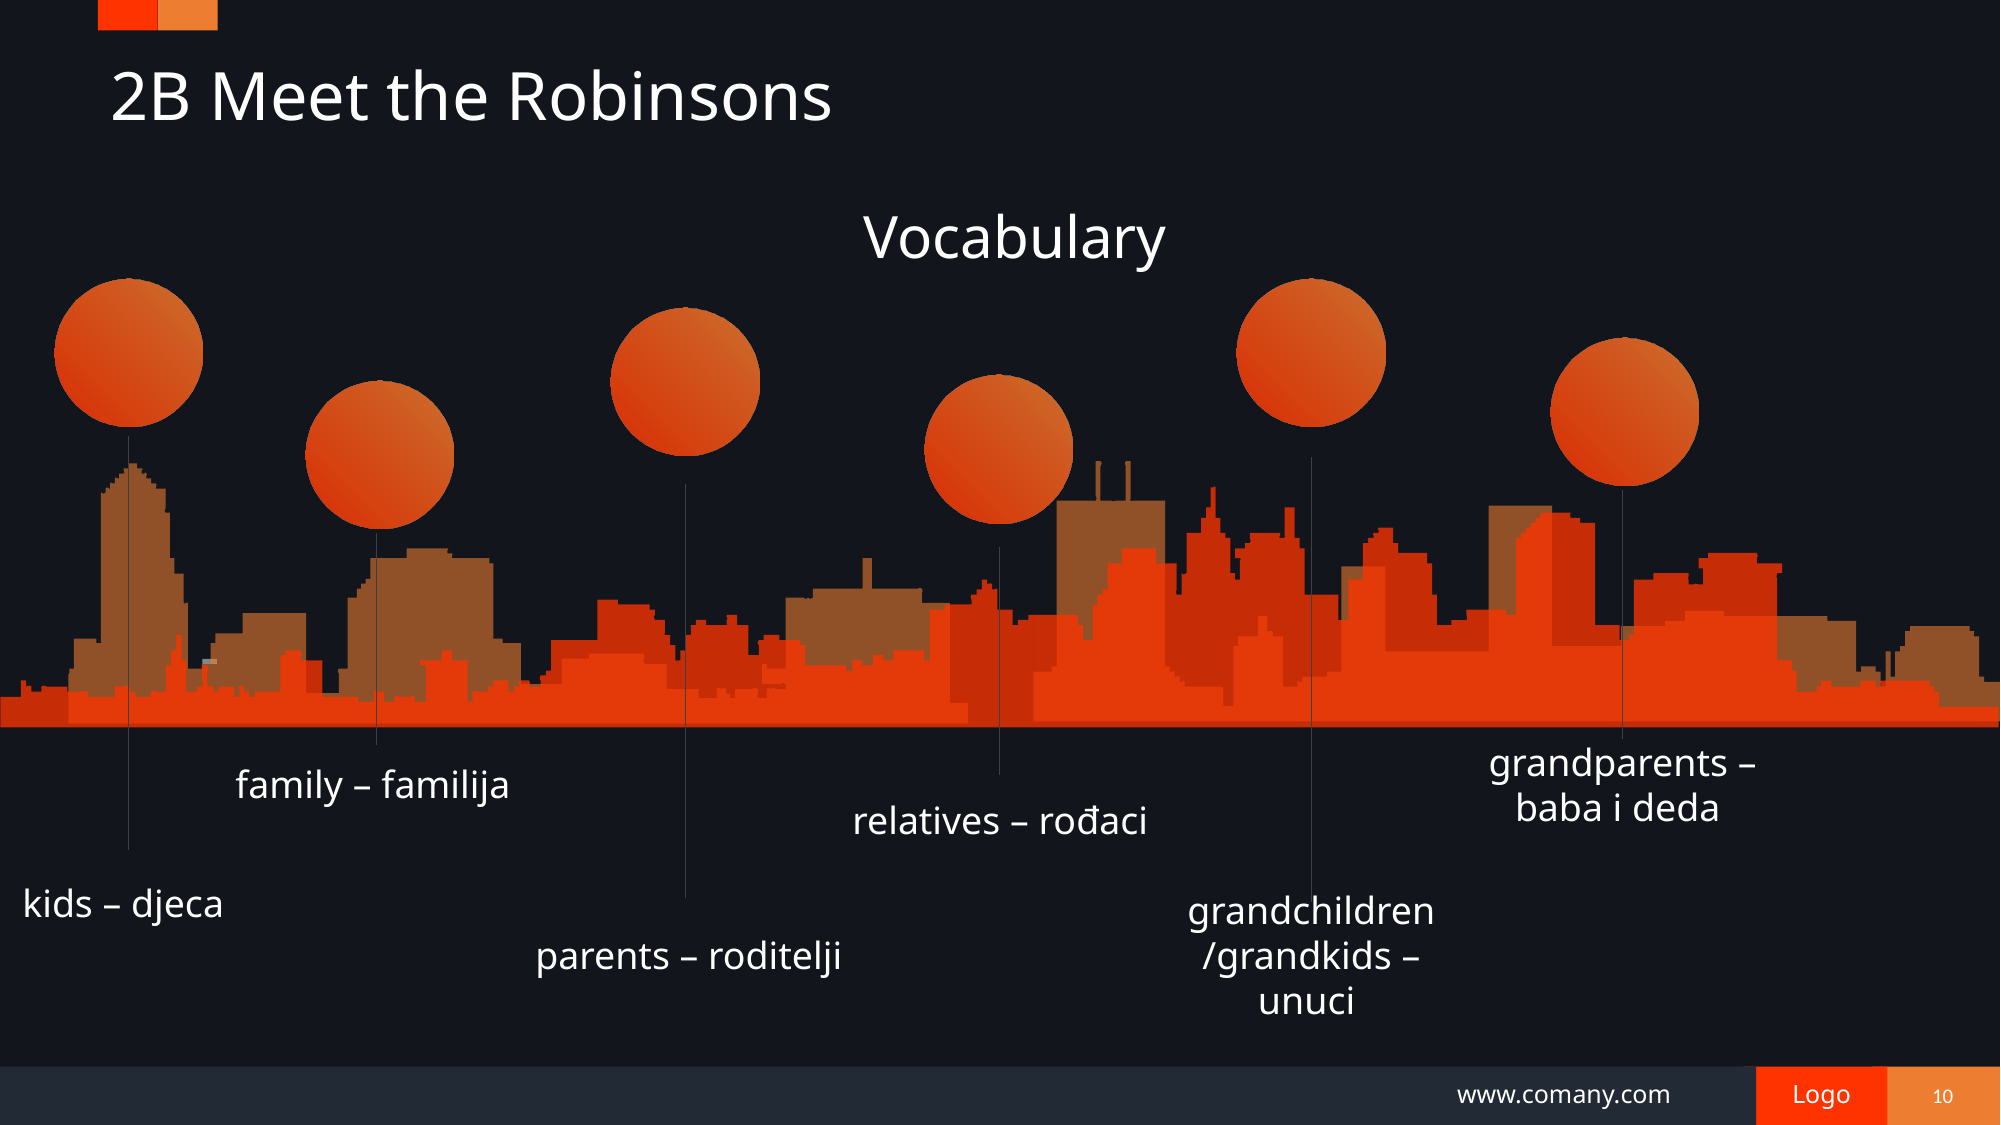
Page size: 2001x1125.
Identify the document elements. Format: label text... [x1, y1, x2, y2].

text_box Vocabulary [121, 175, 1909, 295]
slide_number 10 [1885, 1065, 2000, 1125]
text_box grandparents – baba i deda [1450, 753, 1795, 814]
text_box [923, 373, 1074, 461]
text_box kids – djeca [0, 872, 301, 933]
text_box [609, 306, 761, 457]
text_box [53, 277, 204, 428]
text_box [0, 461, 128, 728]
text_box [1312, 461, 2000, 728]
text_box [304, 379, 455, 461]
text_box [129, 461, 1311, 728]
text_box [1549, 336, 1700, 461]
text_box [1235, 295, 1387, 428]
title 2B Meet the Robinsons [95, 34, 1884, 154]
text_box family – familija [205, 753, 551, 814]
text_box relatives – rođaci [827, 789, 1173, 850]
text_box grandchildren /grandkids – unuci [1139, 924, 1484, 985]
text_box parents – roditelji [516, 924, 862, 985]
